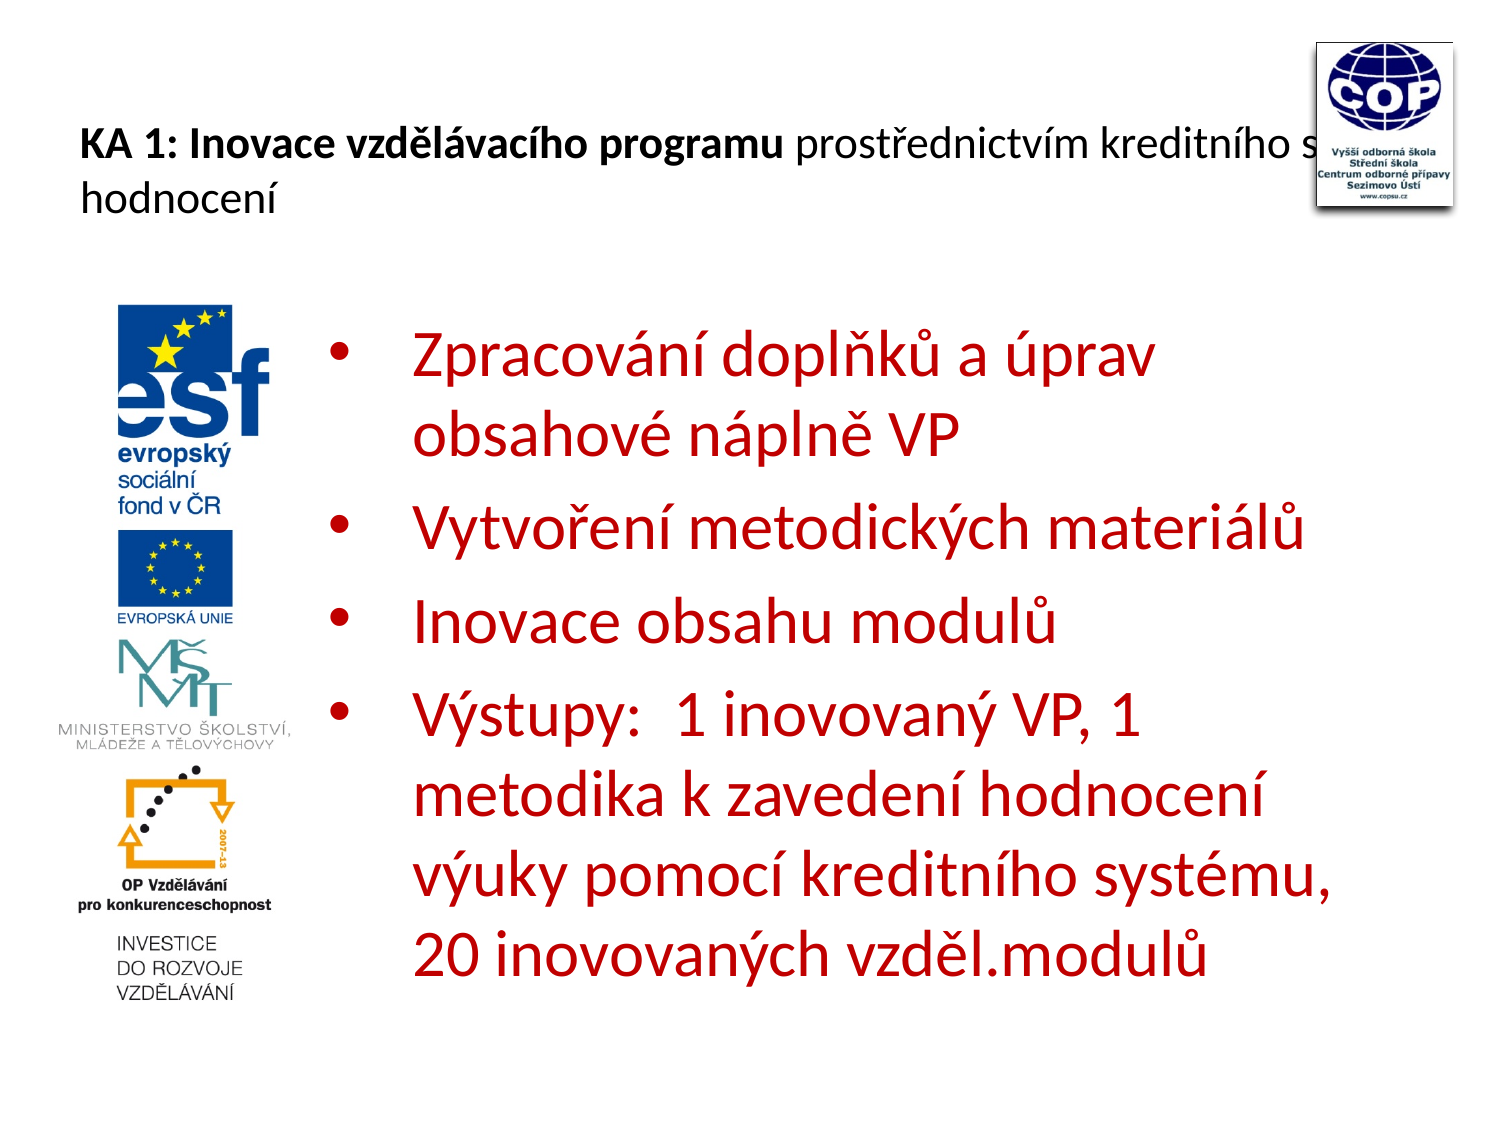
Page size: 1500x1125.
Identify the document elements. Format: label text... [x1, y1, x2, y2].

title KA 1: Inovace vzdělávacího programu prostřednictvím kreditního systému hodnocení [64, 49, 1470, 292]
picture [1316, 42, 1453, 206]
picture [35, 269, 319, 1054]
subtitle Zpracování doplňků a úprav obsahové náplně VP Vytvoření metodických materiálů Inovace obsahu modulů Výstupy: 1 inovovaný VP, 1 metodika k zavedení hodnocení výuky pomocí kreditního systému, 20 inovovaných vzděl.modulů [312, 302, 1427, 1077]
